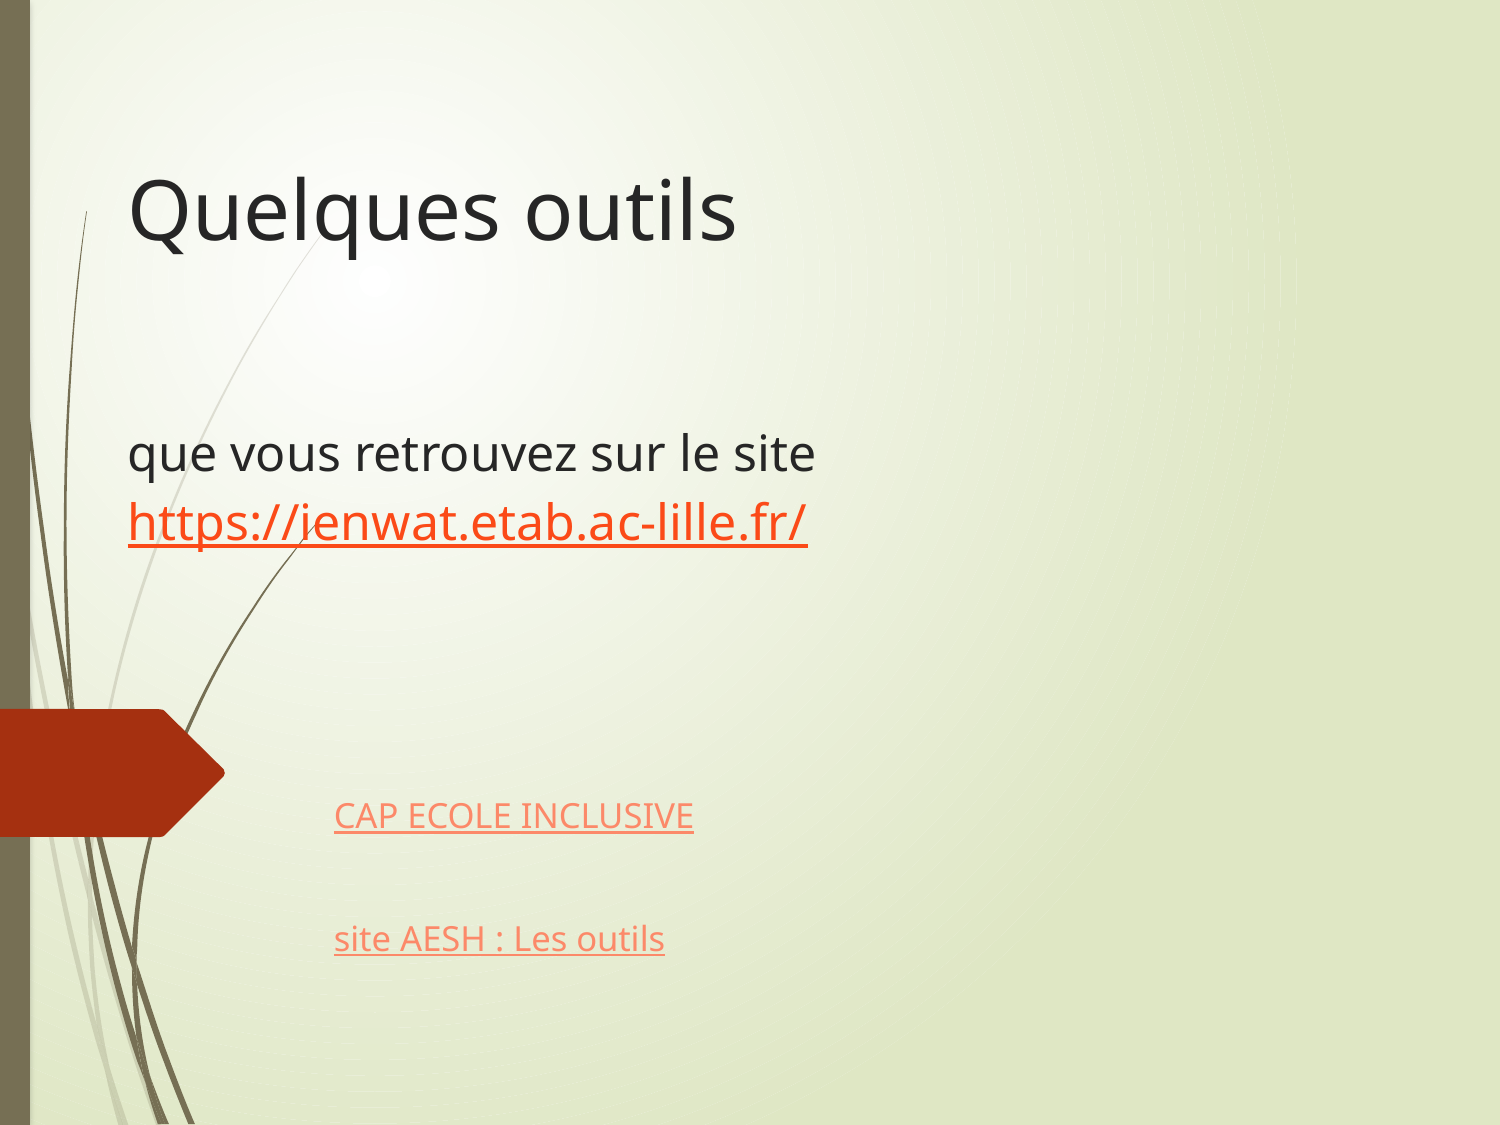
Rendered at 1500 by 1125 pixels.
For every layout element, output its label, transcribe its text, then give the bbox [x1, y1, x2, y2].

subtitle CAP ECOLE INCLUSIVE site AESH : Les outils [318, 783, 1402, 969]
title Quelques outils que vous retrouvez sur le site https://ienwat.etab.ac-lille.fr/ [112, 90, 1388, 563]
